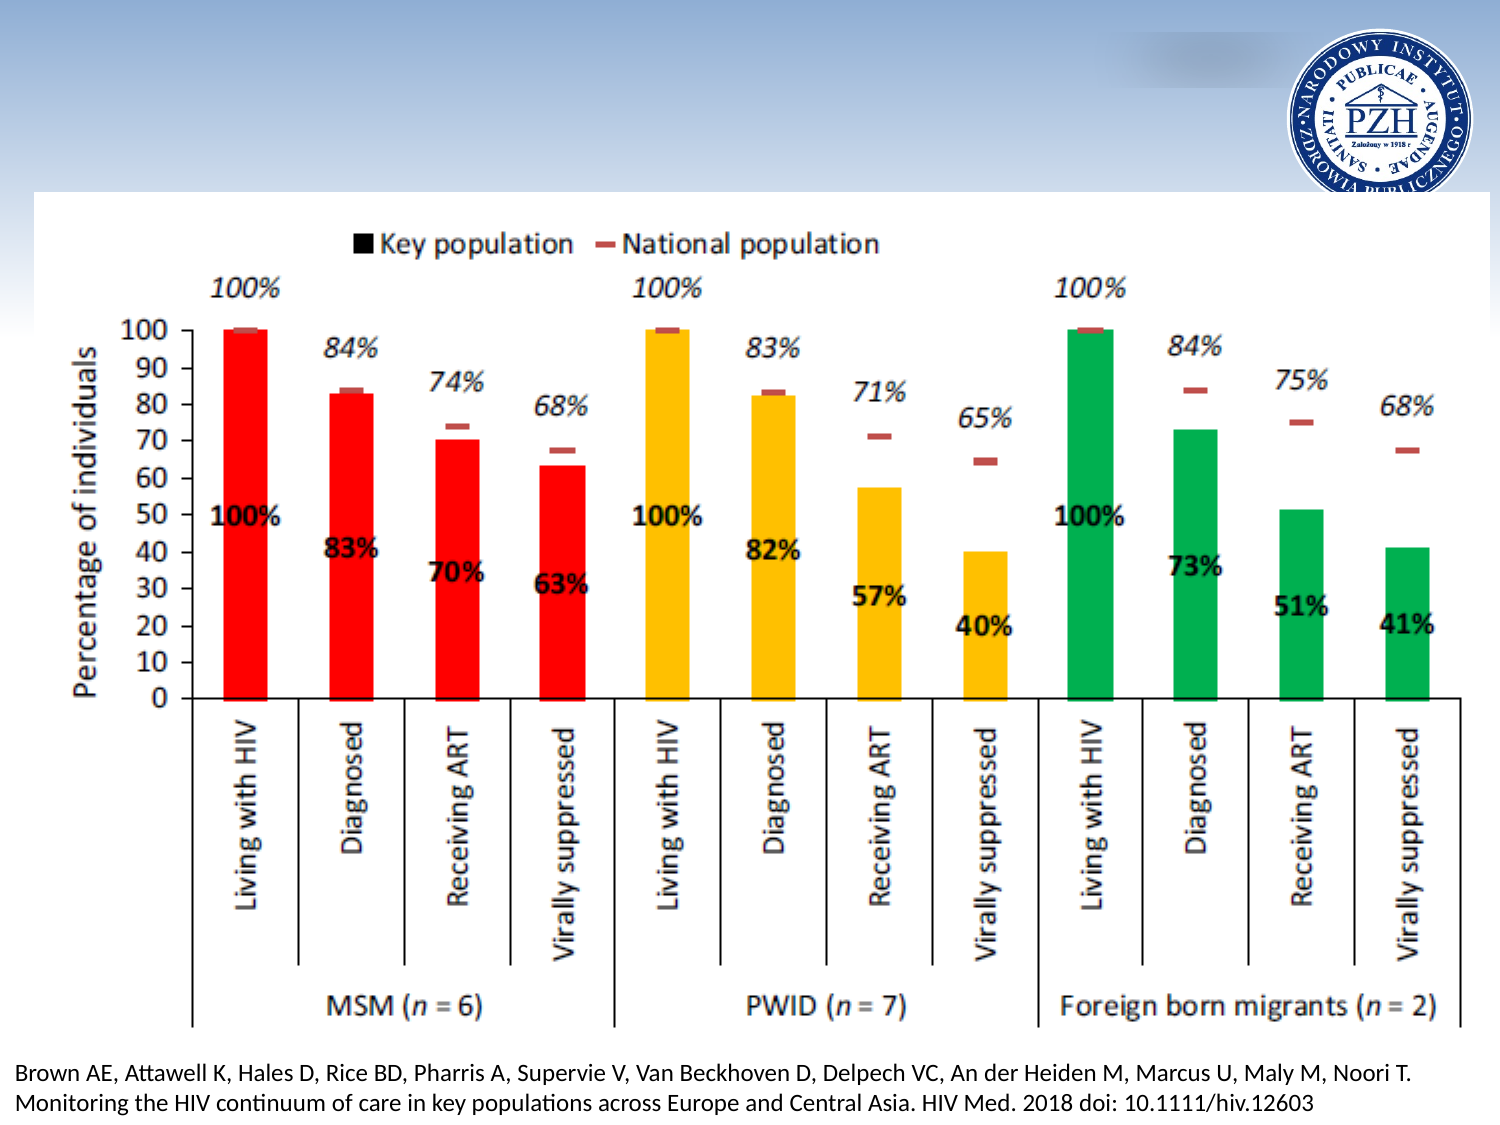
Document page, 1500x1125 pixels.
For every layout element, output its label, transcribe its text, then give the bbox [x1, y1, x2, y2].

text_box Brown AE, Attawell K, Hales D, Rice BD, Pharris A, Supervie V, Van Beckhoven D, Delpech VC, An der Heiden M, Marcus U, Maly M, Noori T. Monitoring the HIV continuum of care in key populations across Europe and Central Asia. HIV Med. 2018 doi: 10.1111/hiv.12603 [0, 1049, 1500, 1124]
picture [1286, 28, 1474, 192]
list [34, 192, 1490, 1049]
